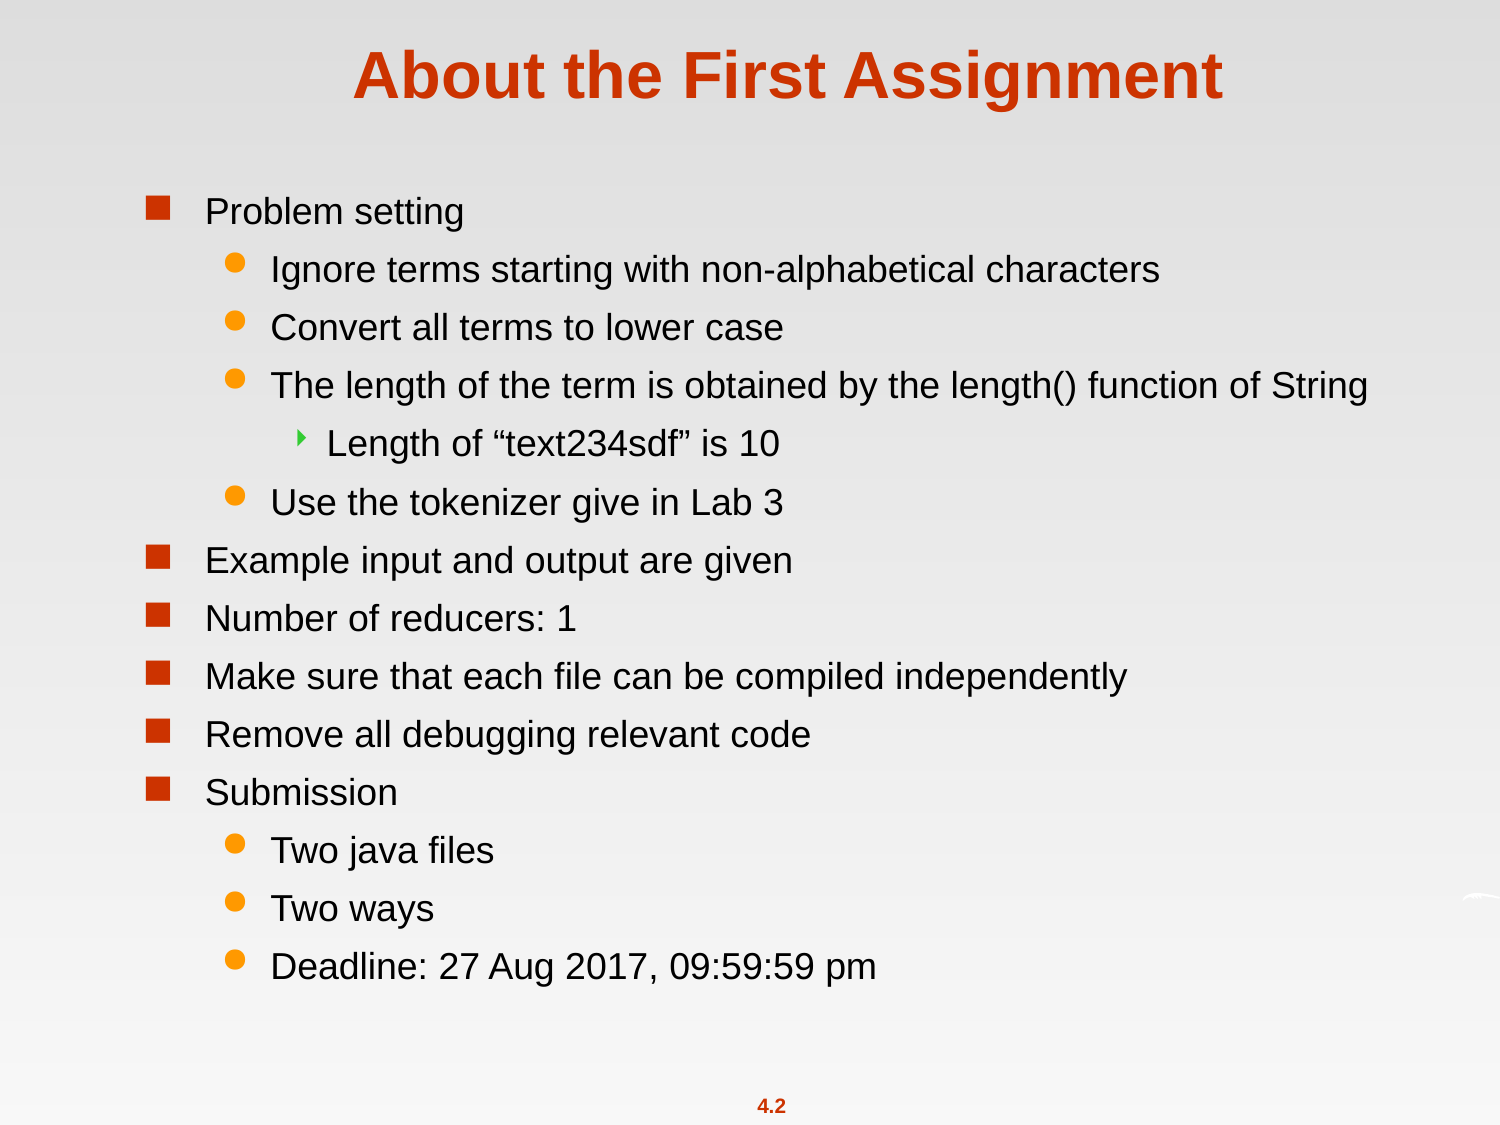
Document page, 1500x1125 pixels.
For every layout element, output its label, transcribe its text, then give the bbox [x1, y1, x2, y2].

list Problem setting Ignore terms starting with non-alphabetical characters Convert all terms to lower case The length of the term is obtained by the length() function of String Length of “text234sdf” is 10 Use the tokenizer give in Lab 3 Example input and output are given Number of reducers: 1 Make sure that each file can be compiled independently Remove all debugging relevant code Submission Two java files Two ways Deadline: 27 Aug 2017, 09:59:59 pm [133, 179, 1391, 984]
title About the First Assignment [126, 19, 1451, 120]
